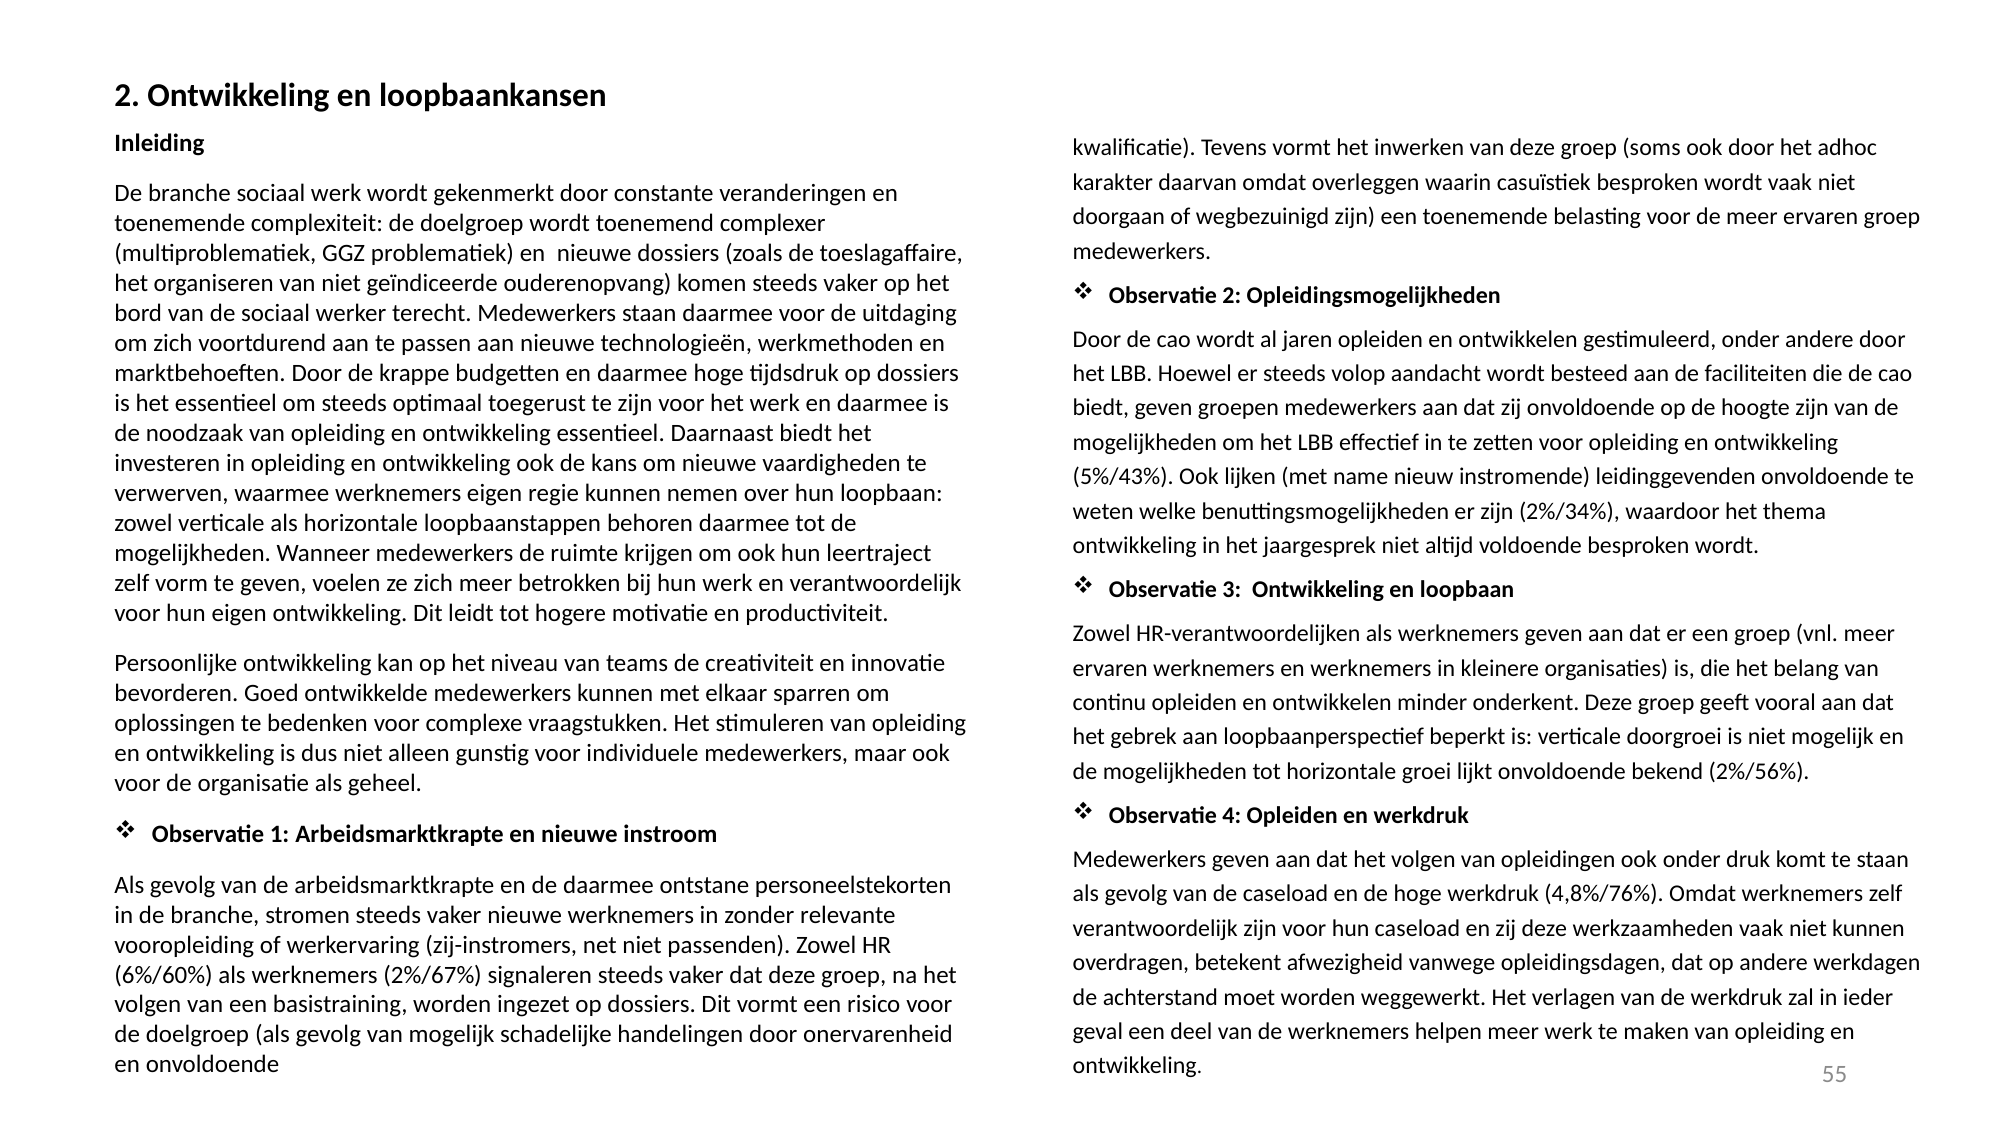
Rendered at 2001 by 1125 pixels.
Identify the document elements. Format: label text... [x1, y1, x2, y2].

title 2. Ontwikkeling en loopbaankansen [99, 66, 1825, 126]
text_box kwalificatie). Tevens vormt het inwerken van deze groep (soms ook door het adhoc karakter daarvan omdat overleggen waarin casuïstiek besproken wordt vaak niet doorgaan of wegbezuinigd zijn) een toenemende belasting voor de meer ervaren groep medewerkers. Observatie 2: Opleidingsmogelijkheden Door de cao wordt al jaren opleiden en ontwikkelen gestimuleerd, onder andere door het LBB. Hoewel er steeds volop aandacht wordt besteed aan de faciliteiten die de cao biedt, geven groepen medewerkers aan dat zij onvoldoende op de hoogte zijn van de mogelijkheden om het LBB effectief in te zetten voor opleiding en ontwikkeling (5%/43%). Ook lijken (met name nieuw instromende) leidinggevenden onvoldoende te weten welke benuttingsmogelijkheden er zijn (2%/34%), waardoor het thema ontwikkeling in het jaargesprek niet altijd voldoende besproken wordt. Observatie 3: Ontwikkeling en loopbaan Zowel HR-verantwoordelijken als werknemers geven aan dat er een groep (vnl. meer ervaren werknemers en werknemers in kleinere organisaties) is, die het belang van continu opleiden en ontwikkelen minder onderkent. Deze groep geeft vooral aan dat het gebrek aan loopbaanperspectief beperkt is: verticale doorgroei is niet mogelijk en de mogelijkheden tot horizontale groei lijkt onvoldoende bekend (2%/56%). Observatie 4: Opleiden en werkdruk Medewerkers geven aan dat het volgen van opleidingen ook onder druk komt te staan als gevolg van de caseload en de hoge werkdruk (4,8%/76%). Omdat werknemers zelf verantwoordelijk zijn voor hun caseload en zij deze werkzaamheden vaak niet kunnen overdragen, betekent afwezigheid vanwege opleidingsdagen, dat op andere werkdagen de achterstand moet worden weggewerkt. Het verlagen van de werkdruk zal in ieder geval een deel van de werknemers helpen meer werk te maken van opleiding en ontwikkeling. [1057, 118, 1944, 1102]
list Inleiding De branche sociaal werk wordt gekenmerkt door constante veranderingen en toenemende complexiteit: de doelgroep wordt toenemend complexer (multiproblematiek, GGZ problematiek) en nieuwe dossiers (zoals de toeslagaffaire, het organiseren van niet geïndiceerde ouderenopvang) komen steeds vaker op het bord van de sociaal werker terecht. Medewerkers staan daarmee voor de uitdaging om zich voortdurend aan te passen aan nieuwe technologieën, werkmethoden en marktbehoeften. Door de krappe budgetten en daarmee hoge tijdsdruk op dossiers is het essentieel om steeds optimaal toegerust te zijn voor het werk en daarmee is de noodzaak van opleiding en ontwikkeling essentieel. Daarnaast biedt het investeren in opleiding en ontwikkeling ook de kans om nieuwe vaardigheden te verwerven, waarmee werknemers eigen regie kunnen nemen over hun loopbaan: zowel verticale als horizontale loopbaanstappen behoren daarmee tot de mogelijkheden. Wanneer medewerkers de ruimte krijgen om ook hun leertraject zelf vorm te geven, voelen ze zich meer betrokken bij hun werk en verantwoordelijk voor hun eigen ontwikkeling. Dit leidt tot hogere motivatie en productiviteit. Persoonlijke ontwikkeling kan op het niveau van teams de creativiteit en innovatie bevorderen. Goed ontwikkelde medewerkers kunnen met elkaar sparren om oplossingen te bedenken voor complexe vraagstukken. Het stimuleren van opleiding en ontwikkeling is dus niet alleen gunstig voor individuele medewerkers, maar ook voor de organisatie als geheel. Observatie 1: Arbeidsmarktkrapte en nieuwe instroom Als gevolg van de arbeidsmarktkrapte en de daarmee ontstane personeelstekorten in de branche, stromen steeds vaker nieuwe werknemers in zonder relevante vooropleiding of werkervaring (zij-instromers, net niet passenden). Zowel HR (6%/60%) als werknemers (2%/67%) signaleren steeds vaker dat deze groep, na het volgen van een basistraining, worden ingezet op dossiers. Dit vormt een risico voor de doelgroep (als gevolg van mogelijk schadelijke handelingen door onervarenheid en onvoldoende [99, 118, 986, 1043]
